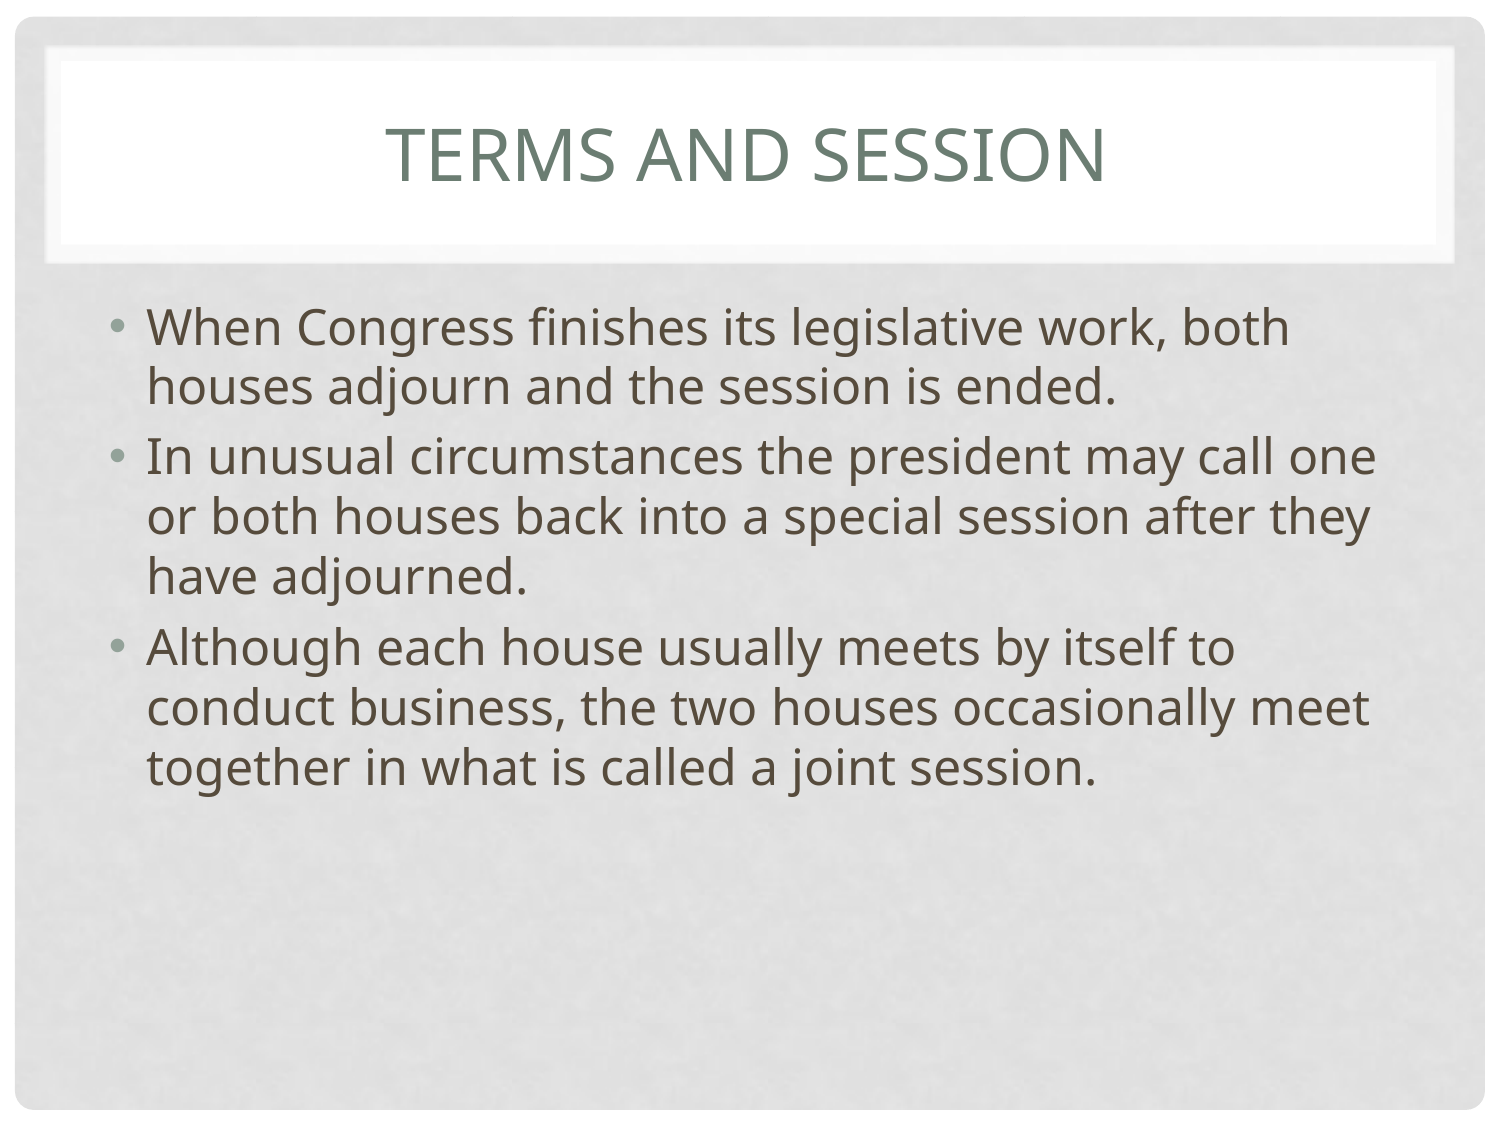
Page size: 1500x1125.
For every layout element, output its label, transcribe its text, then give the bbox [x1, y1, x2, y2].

title Terms and session [69, 66, 1425, 238]
list When Congress finishes its legislative work, both houses adjourn and the session is ended. In unusual circumstances the president may call one or both houses back into a special session after they have adjourned. Although each house usually meets by itself to conduct business, the two houses occasionally meet together in what is called a joint session. [75, 287, 1425, 1063]
